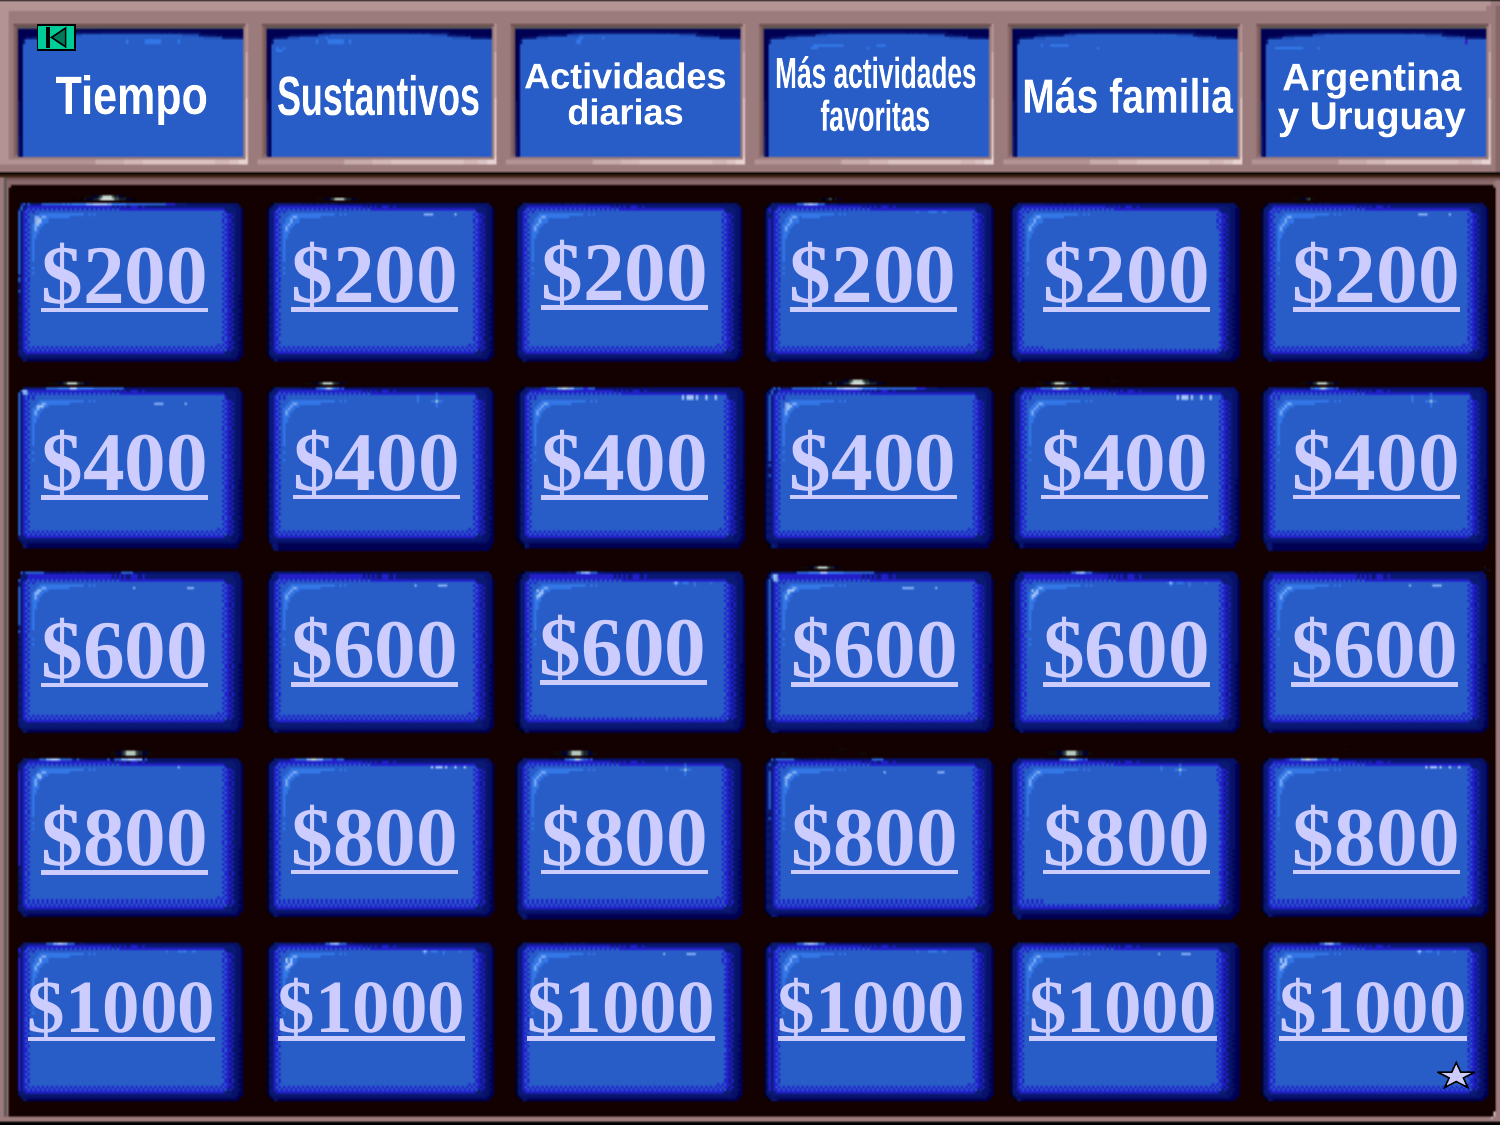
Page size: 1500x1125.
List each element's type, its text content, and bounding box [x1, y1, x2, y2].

text_box $400 [278, 399, 475, 515]
text_box $400 [774, 399, 972, 515]
text_box $600 [276, 587, 474, 702]
text_box [37, 24, 76, 50]
text_box $1000 [1264, 949, 1482, 1055]
text_box $400 [526, 399, 724, 515]
text_box $800 [776, 774, 974, 890]
text_box $200 [774, 212, 972, 327]
text_box $400 [26, 399, 224, 515]
text_box $600 [1276, 587, 1474, 702]
text_box $200 [1278, 212, 1475, 327]
text_box $200 [1028, 212, 1225, 327]
text_box $200 [526, 209, 724, 325]
text_box $600 [1028, 587, 1225, 702]
text_box $400 [1278, 399, 1475, 515]
text_box $600 [525, 584, 722, 700]
text_box $1000 [762, 949, 980, 1055]
text_box $1000 [262, 949, 480, 1055]
text_box $200 [26, 212, 224, 328]
text_box $800 [276, 774, 474, 890]
text_box $1000 [512, 949, 730, 1055]
text_box $800 [526, 774, 724, 890]
picture [0, 0, 1500, 1125]
text_box [1437, 1062, 1475, 1088]
text_box $1000 [12, 950, 230, 1056]
text_box $800 [26, 774, 224, 890]
text_box $200 [276, 212, 474, 327]
text_box $600 [26, 587, 224, 703]
text_box $800 [1028, 774, 1225, 890]
text_box $800 [1278, 774, 1475, 890]
text_box $400 [1026, 399, 1224, 515]
text_box $1000 [1014, 949, 1232, 1055]
text_box $600 [776, 587, 974, 702]
